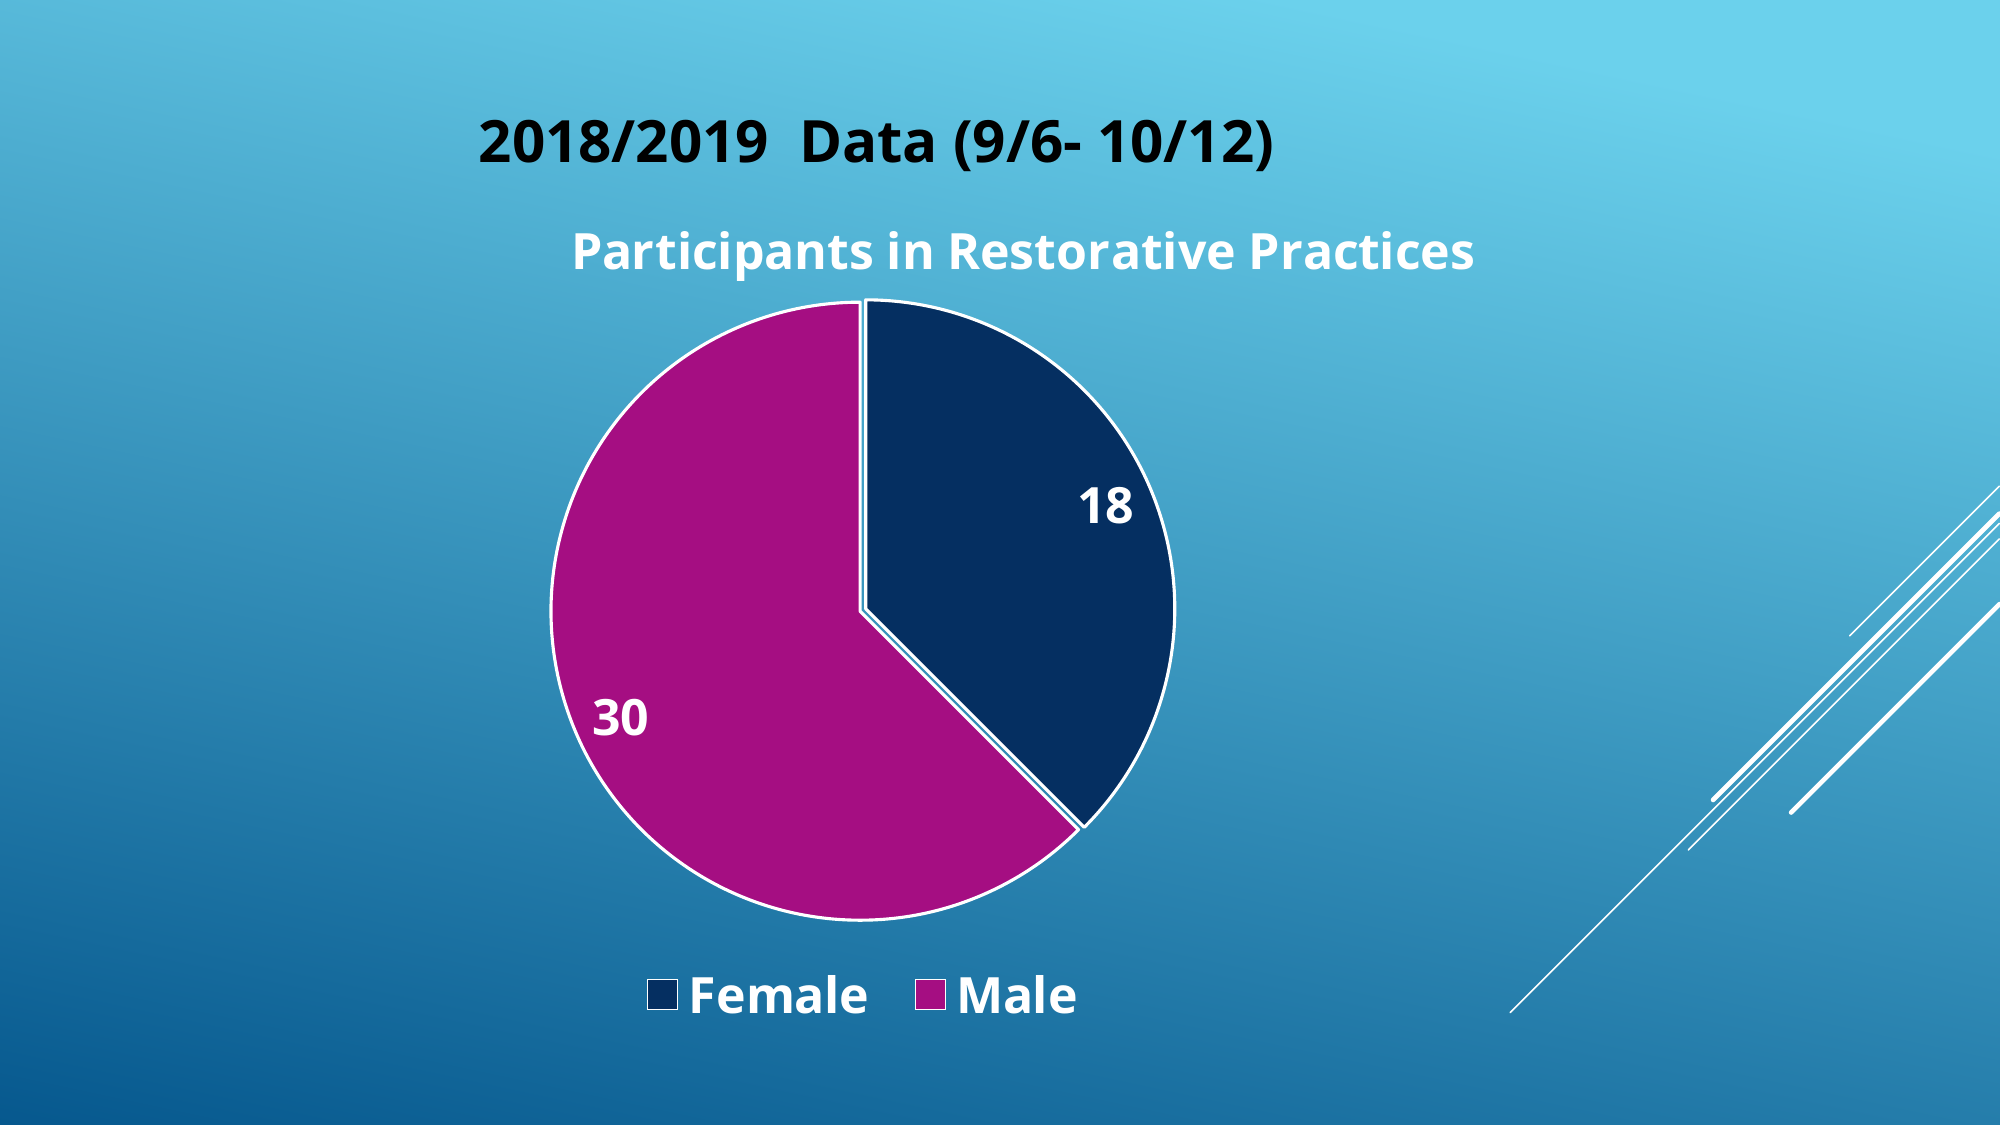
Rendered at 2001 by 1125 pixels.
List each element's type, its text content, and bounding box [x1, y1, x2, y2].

chart [162, 157, 1564, 1039]
text_box 2018/2019 Data (9/6- 10/12) [204, 96, 1399, 157]
